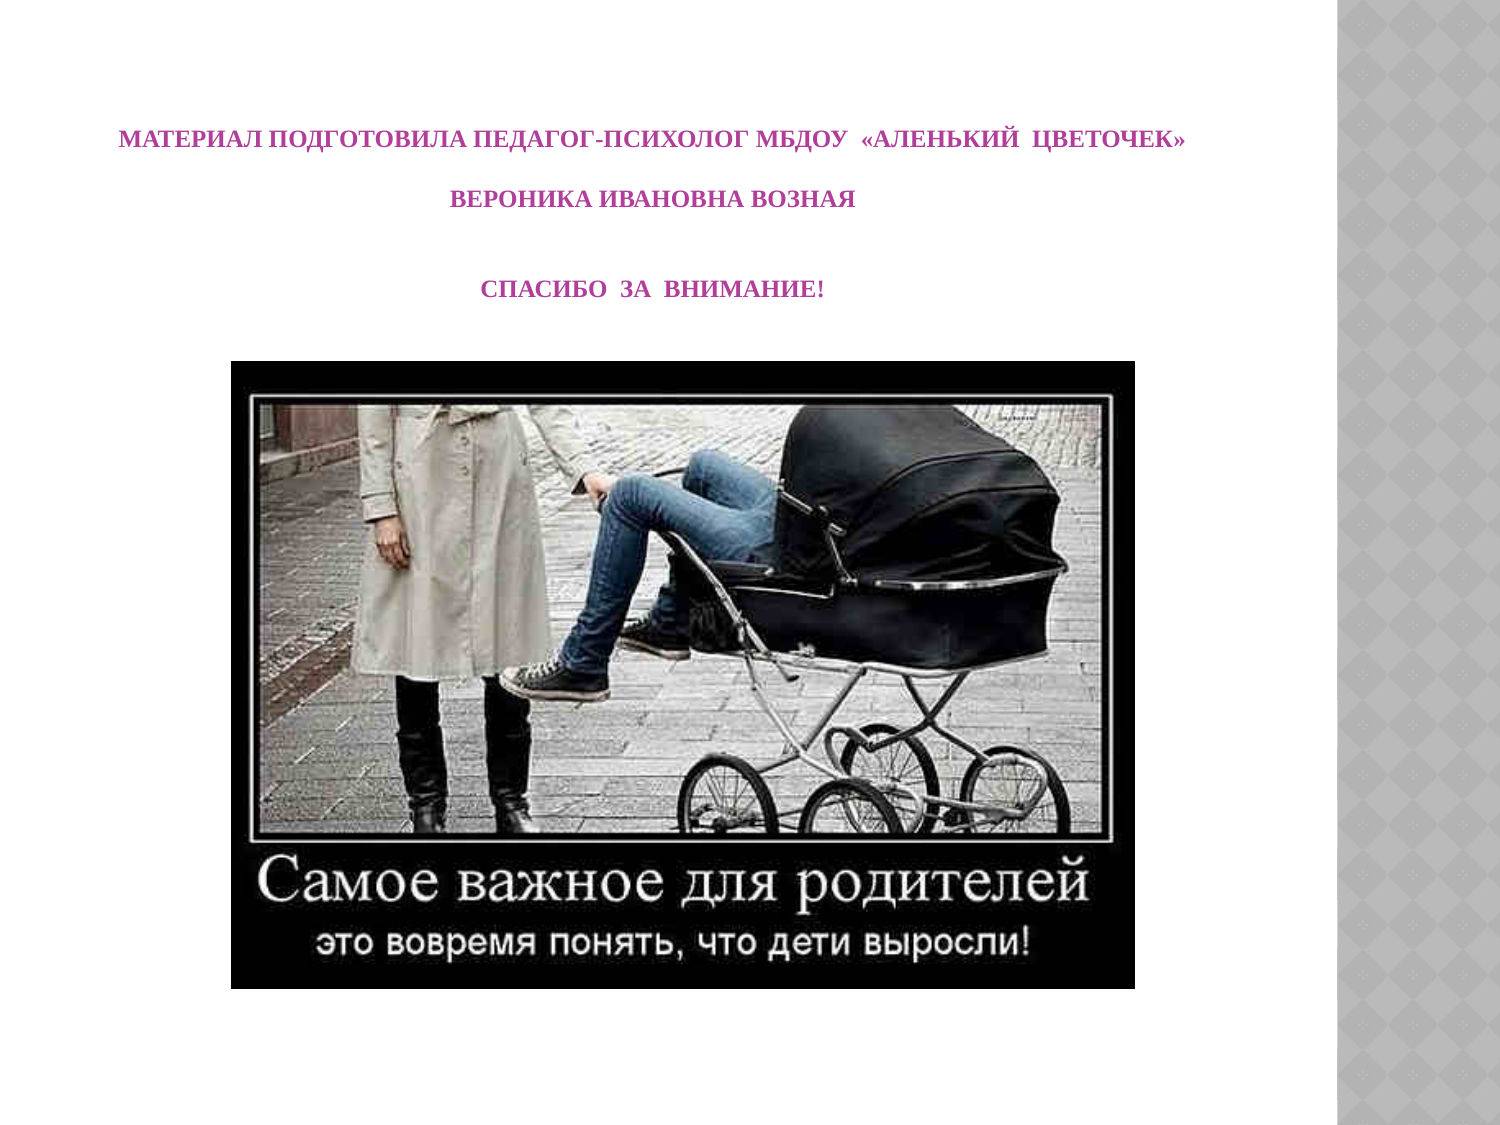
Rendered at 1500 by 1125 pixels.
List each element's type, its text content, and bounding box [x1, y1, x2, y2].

title Материал подготовила Педагог-психолог мбдоу «аленький цветочек» Вероника Ивановна Возная спасибо за внимание! [53, 54, 1253, 303]
picture [230, 361, 1136, 990]
